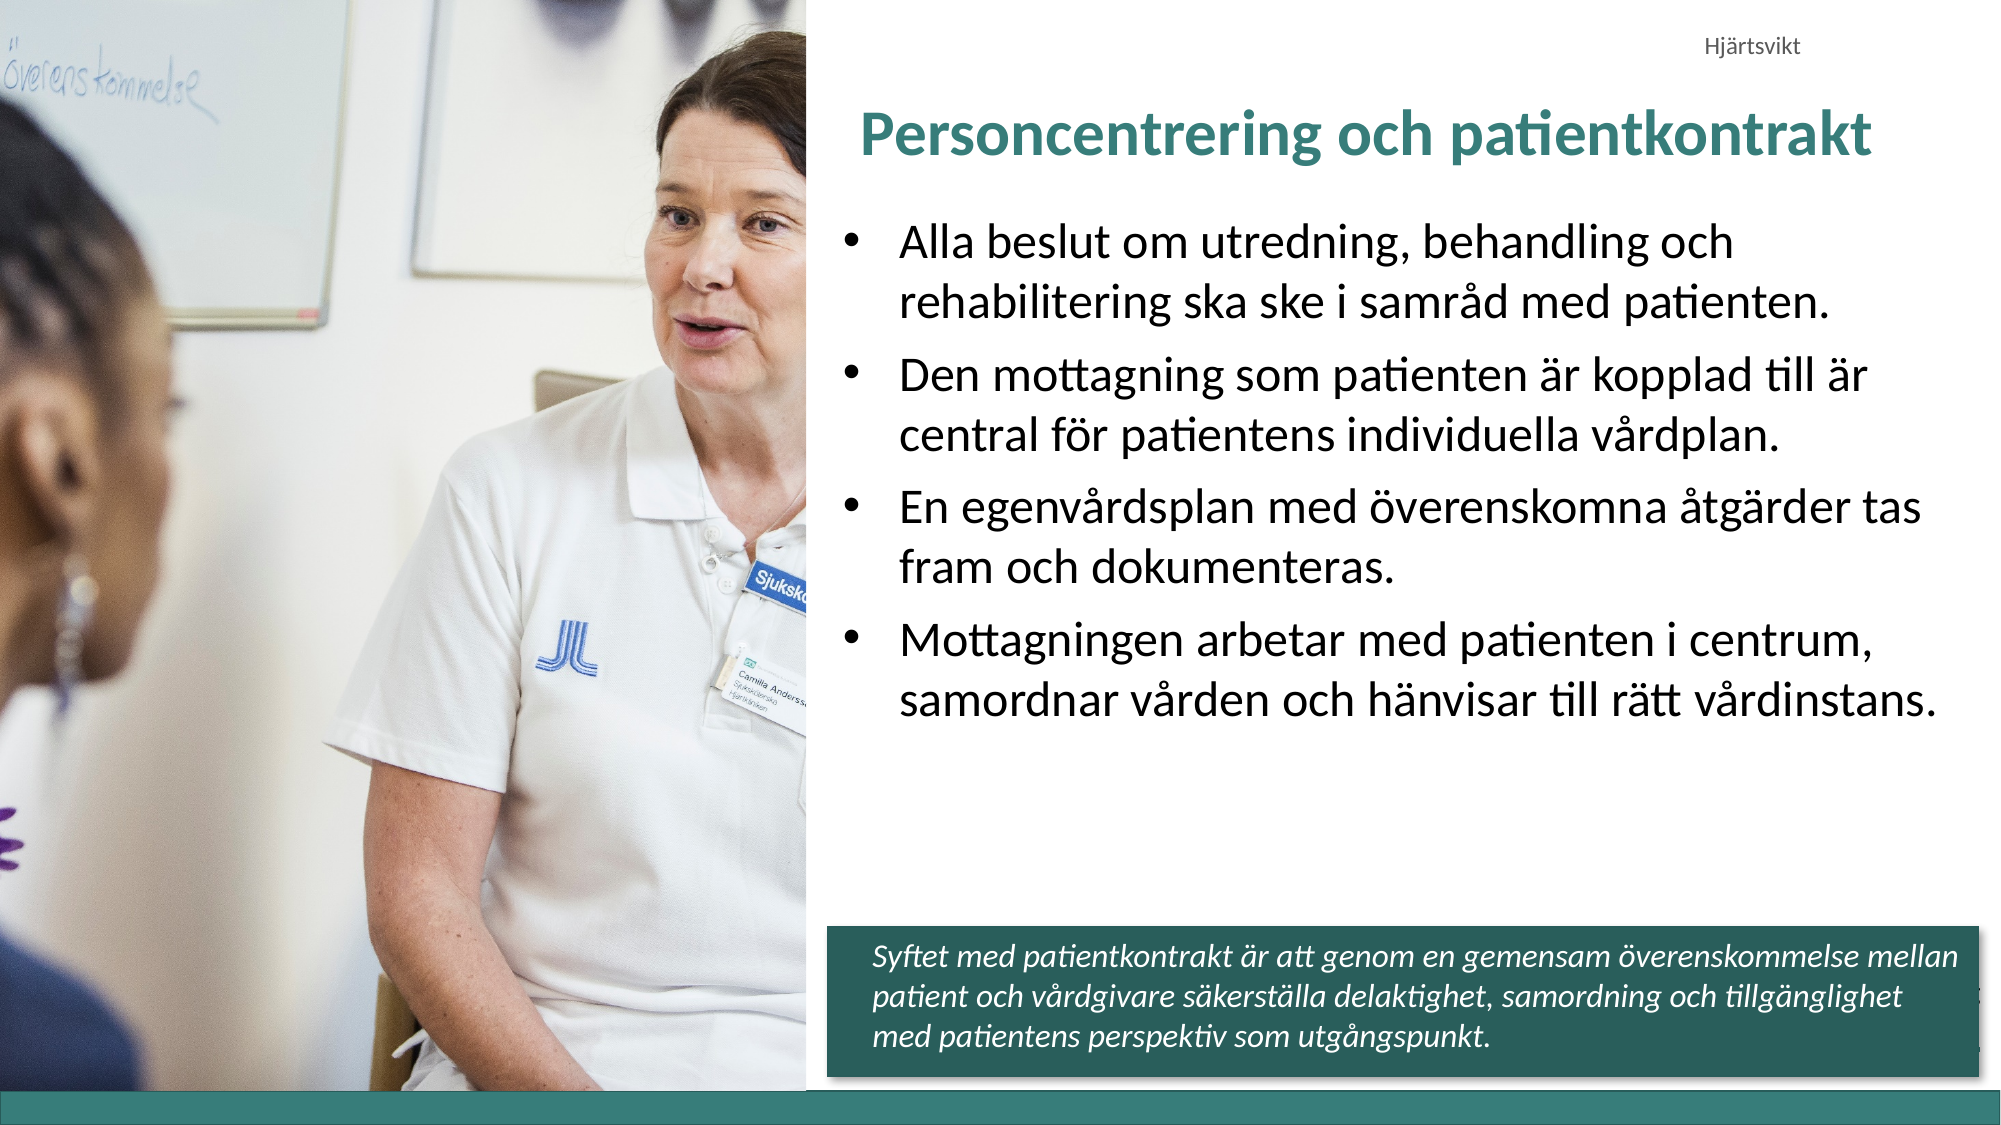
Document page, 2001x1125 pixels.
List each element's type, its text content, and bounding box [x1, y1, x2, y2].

text_box Syftet med patientkontrakt är att genom en gemensam överenskommelse mellan patient och vårdgivare säkerställa delaktighet, samordning och tillgänglighet med patientens perspektiv som utgångspunkt. [827, 926, 1979, 1077]
picture [0, 0, 807, 1091]
list Alla beslut om utredning, behandling och rehabilitering ska ske i samråd med patienten. Den mottagning som patienten är kopplad till är central för patientens individuella vårdplan. En egenvårdsplan med överenskomna åtgärder tas fram och dokumenteras. Mottagningen arbetar med patienten i centrum, samordnar vården och hänvisar till rätt vårdinstans. [828, 201, 2000, 888]
title Personcentrering och patientkontrakt [845, 77, 1926, 178]
text_box Hjärtsvikt [1689, 22, 1945, 67]
